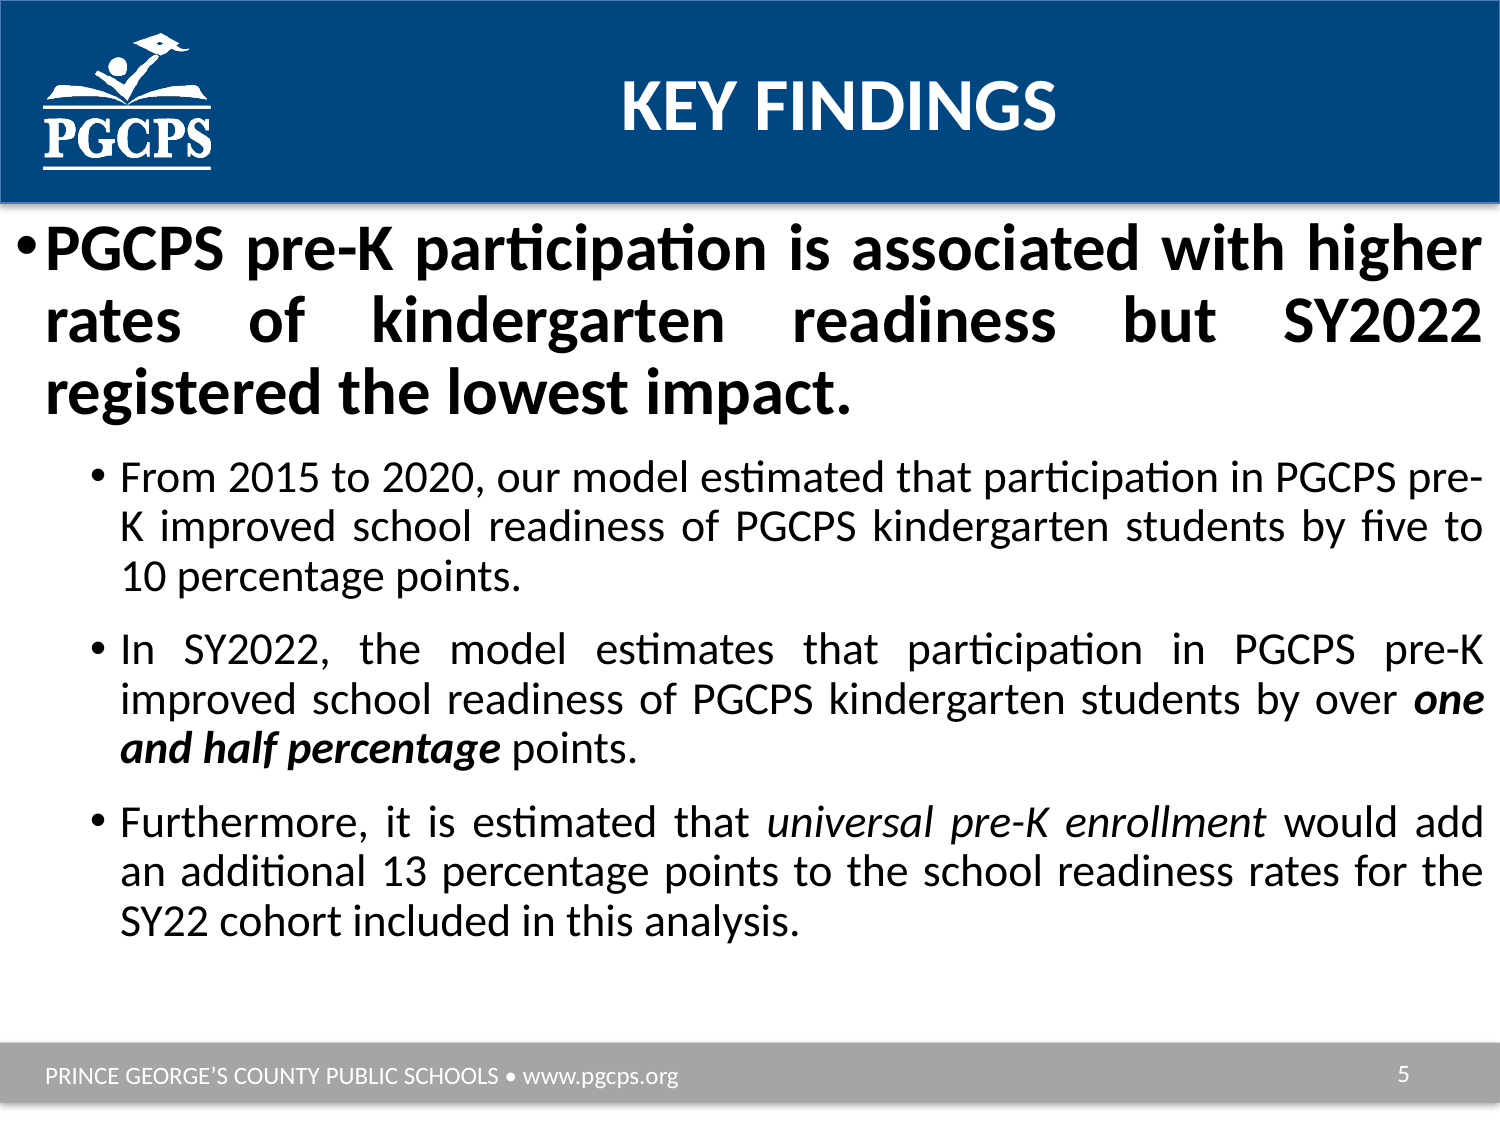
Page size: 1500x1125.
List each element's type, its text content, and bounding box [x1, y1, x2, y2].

list PGCPS pre-K participation is associated with higher rates of kindergarten readiness but SY2022 registered the lowest impact. From 2015 to 2020, our model estimated that participation in PGCPS pre-K improved school readiness of PGCPS kindergarten students by five to 10 percentage points. In SY2022, the model estimates that participation in PGCPS pre-K improved school readiness of PGCPS kindergarten students by over one and half percentage points. Furthermore, it is estimated that universal pre-K enrollment would add an additional 13 percentage points to the school readiness rates for the SY22 cohort included in this analysis. [0, 205, 1500, 1043]
picture [43, 33, 211, 170]
title Key Findings [223, 12, 1457, 189]
slide_number 5 [1074, 1042, 1425, 1103]
